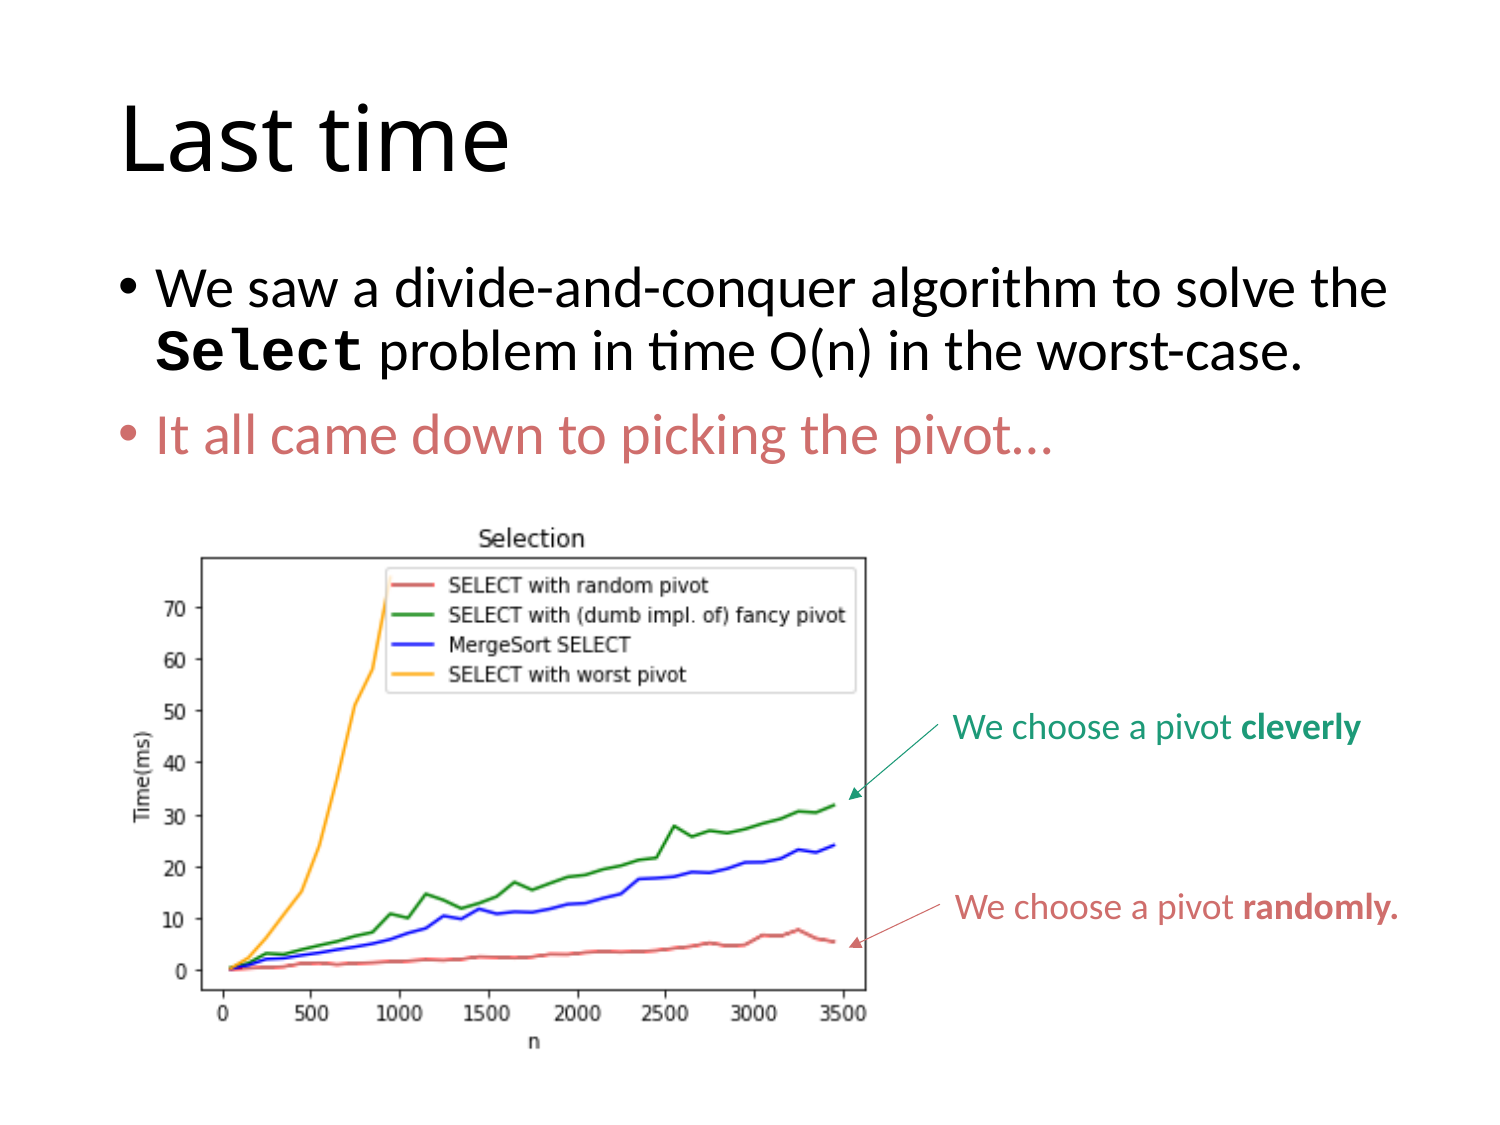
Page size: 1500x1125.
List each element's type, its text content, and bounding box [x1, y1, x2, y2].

text_box We choose a pivot cleverly [937, 694, 1432, 755]
text_box We choose a pivot randomly. [939, 874, 1434, 935]
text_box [848, 904, 940, 948]
title Last time [103, 32, 1397, 250]
list We saw a divide-and-conquer algorithm to solve the Select problem in time O(n) in the worst-case. It all came down to picking the pivot… [103, 250, 1434, 964]
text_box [848, 724, 938, 800]
picture [120, 514, 885, 1065]
